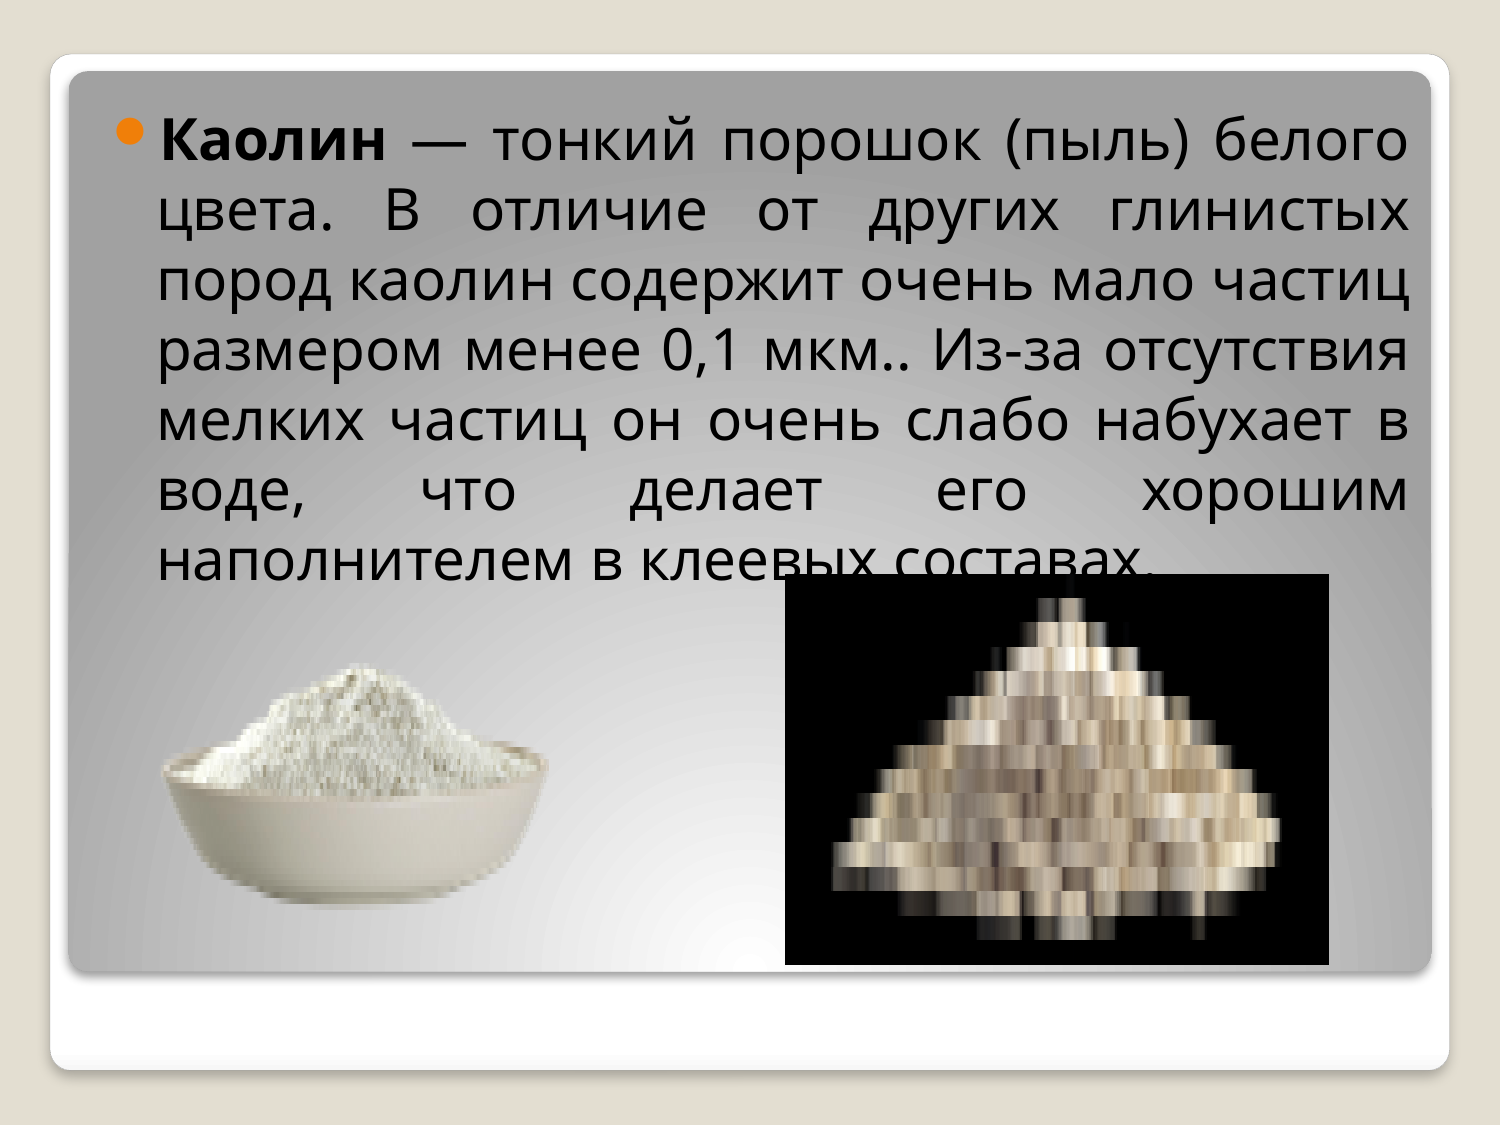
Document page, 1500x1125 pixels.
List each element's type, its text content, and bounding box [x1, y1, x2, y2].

picture [111, 621, 600, 965]
picture [785, 574, 1330, 965]
list Каолин — тонкий порошок (пыль) белого цвета. В отличие от других глинистых пород каолин содержит очень мало частиц размером менее 0,1 мкм.. Из-за отсутствия мелких частиц он очень слабо набухает в воде, что делает его хорошим наполнителем в клеевых составах. [82, 86, 1425, 774]
